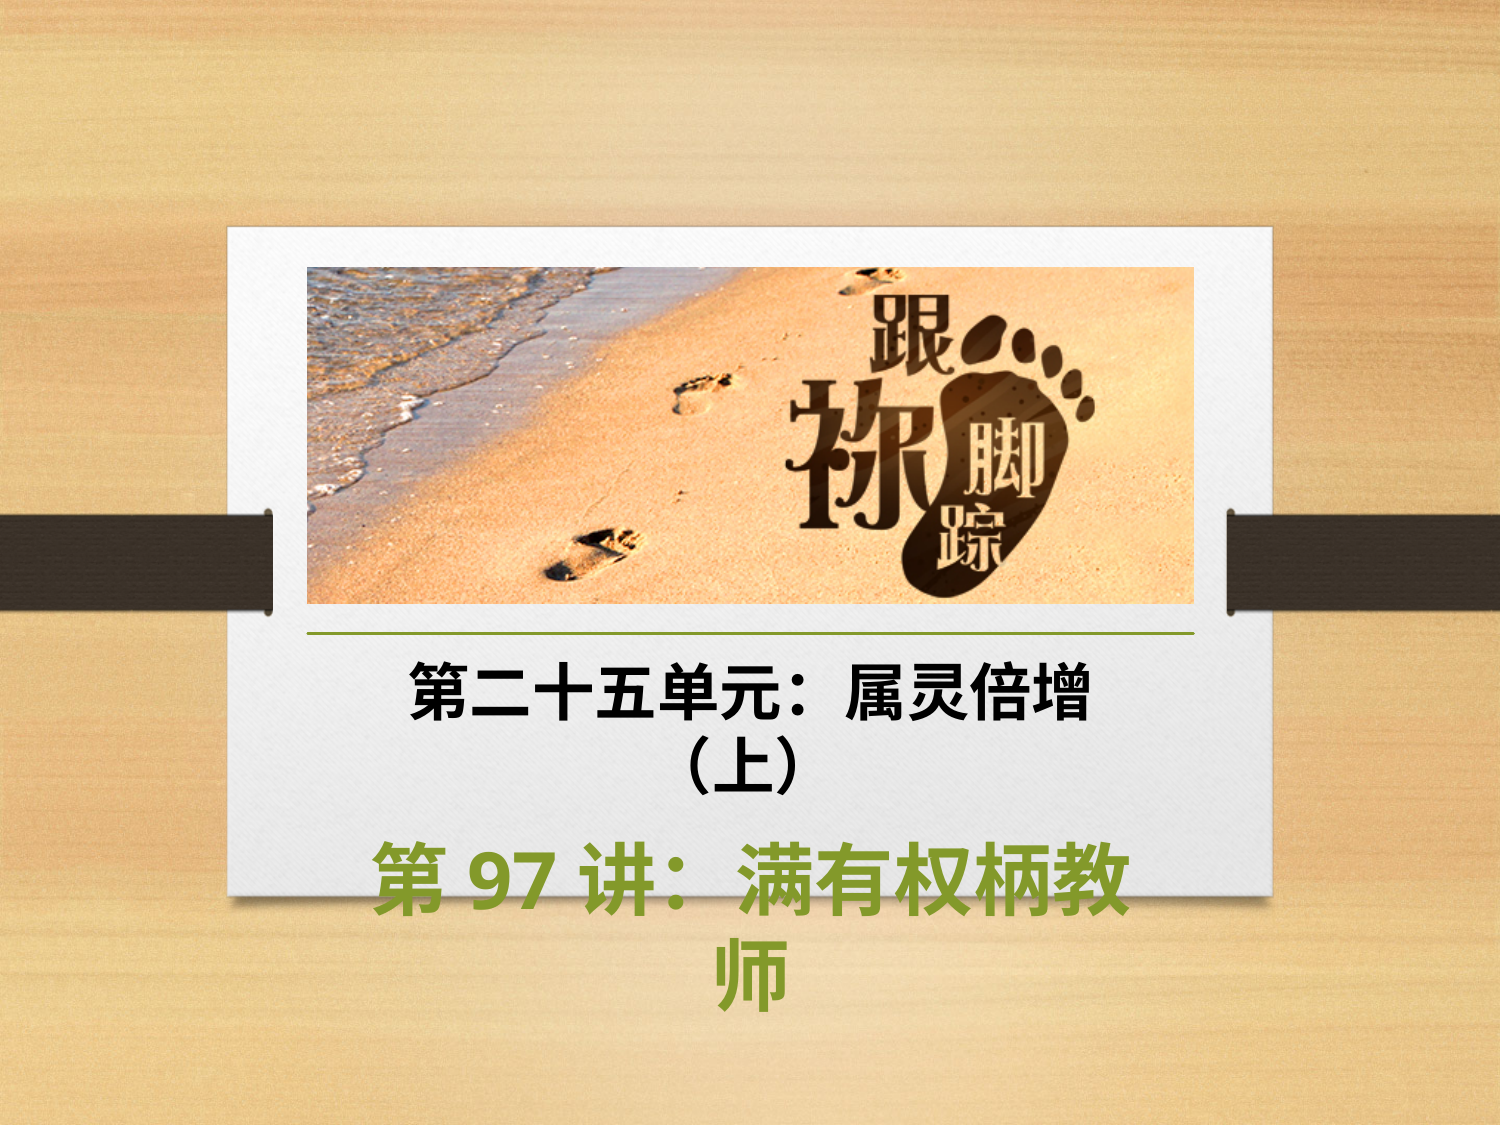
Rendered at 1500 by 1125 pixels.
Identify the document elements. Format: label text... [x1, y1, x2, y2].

picture [0, 0, 1500, 1125]
subtitle 第二十五单元：属灵倍增（上） 第97讲：满有权柄教师 [315, 645, 1187, 870]
